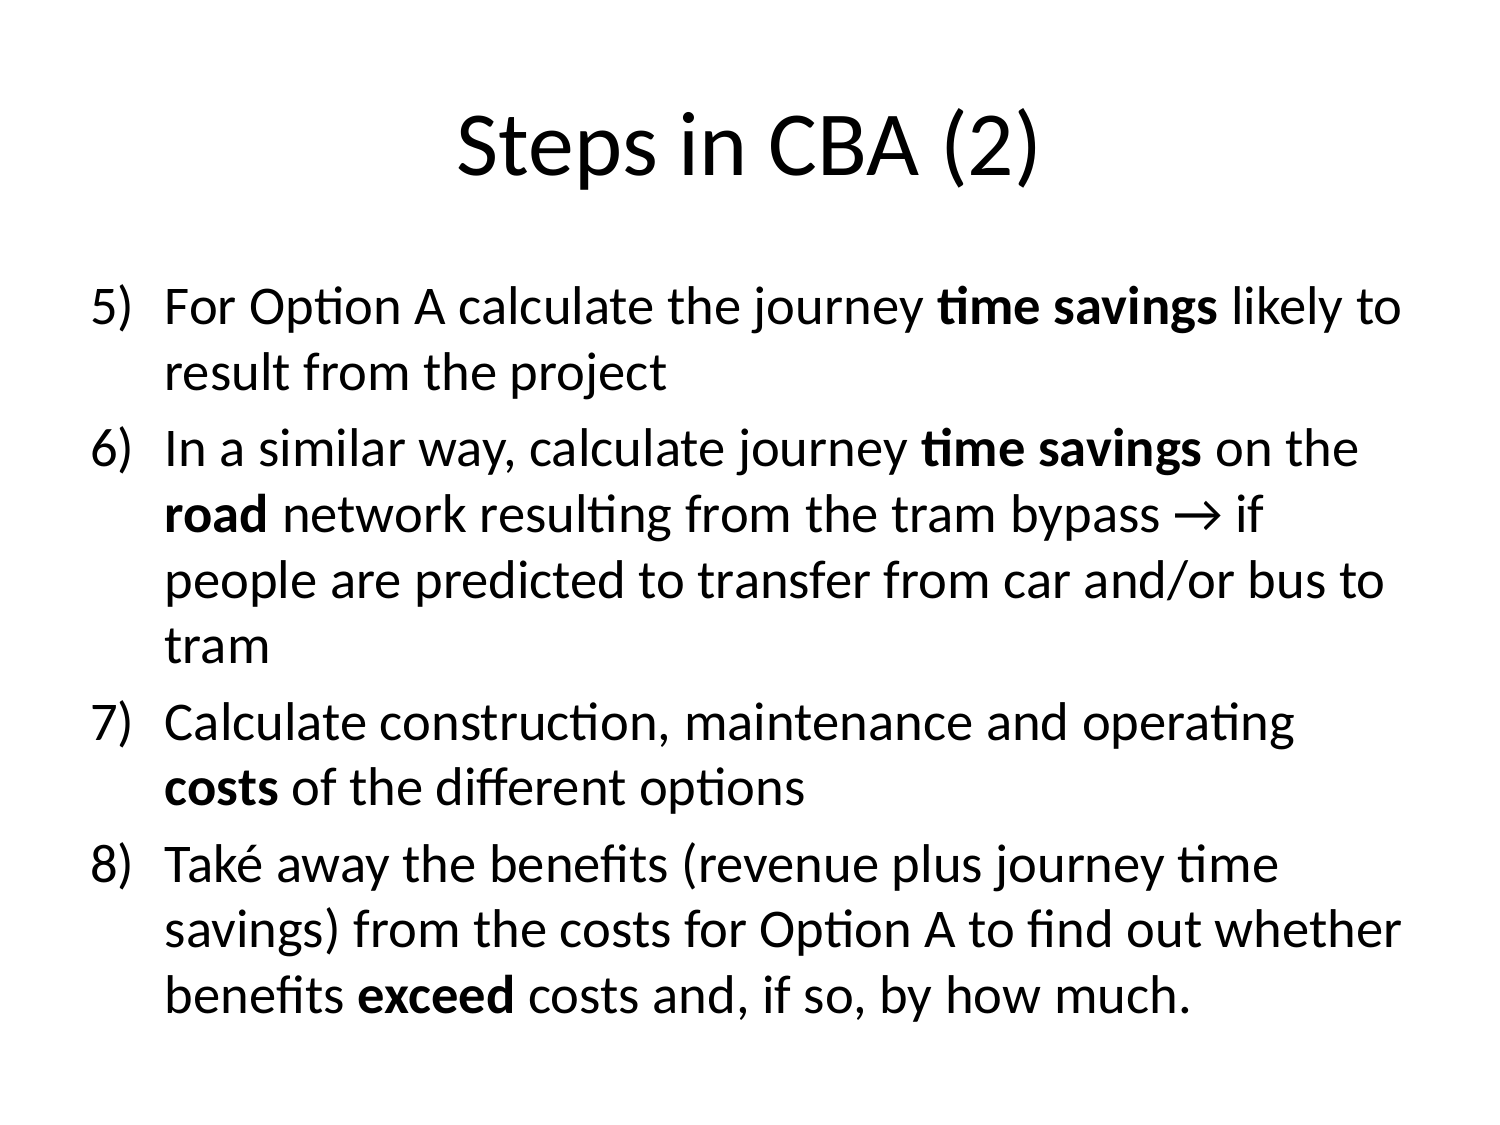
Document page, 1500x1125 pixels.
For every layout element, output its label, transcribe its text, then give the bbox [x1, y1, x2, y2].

title Steps in CBA (2) [75, 45, 1425, 233]
list For Option A calculate the journey time savings likely to result from the project In a similar way, calculate journey time savings on the road network resulting from the tram bypass → if people are predicted to transfer from car and/or bus to tram Calculate construction, maintenance and operating costs of the different options Také away the benefits (revenue plus journey time savings) from the costs for Option A to find out whether benefits exceed costs and, if so, by how much. [75, 262, 1425, 1080]
